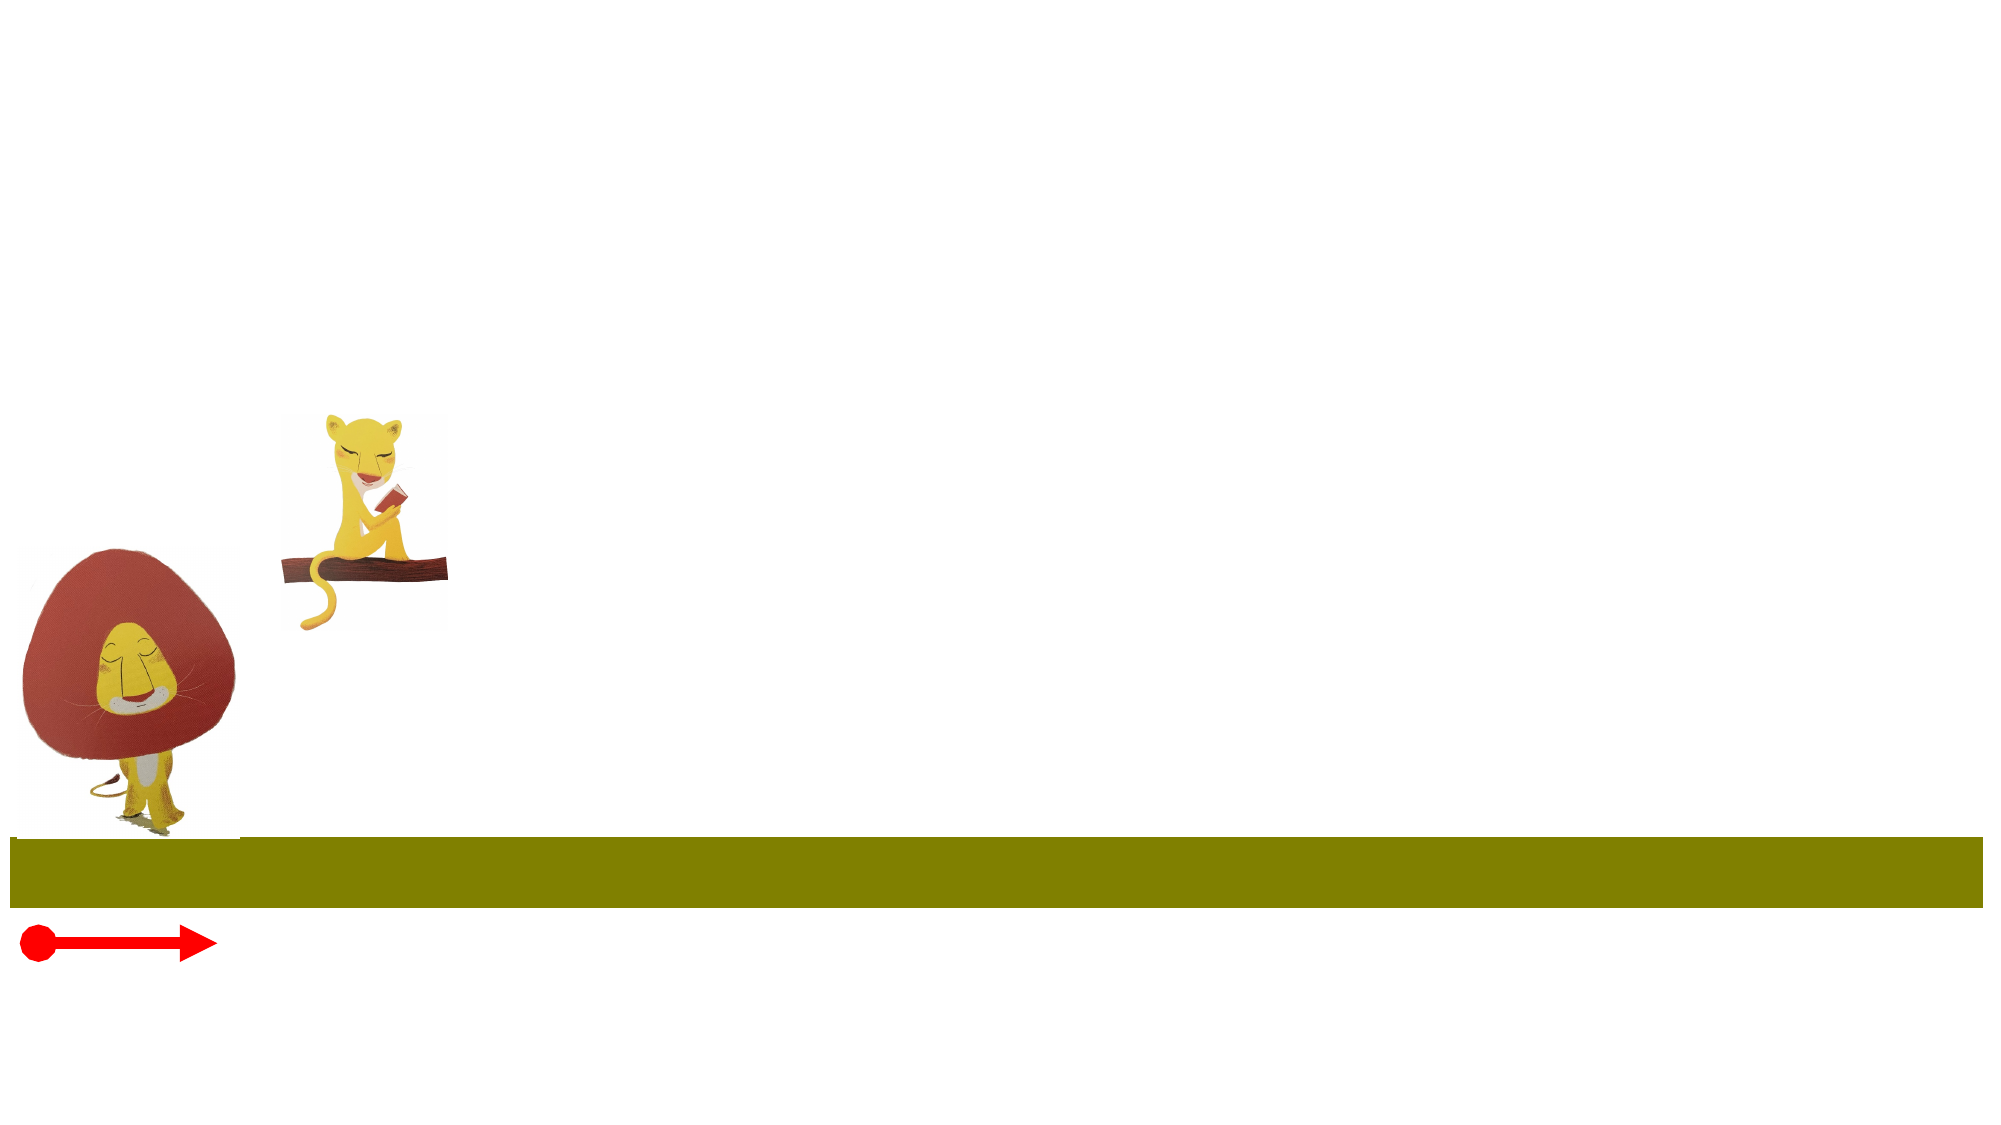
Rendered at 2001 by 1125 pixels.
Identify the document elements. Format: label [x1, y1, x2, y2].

picture [17, 546, 240, 839]
picture [281, 414, 448, 631]
text_box [10, 837, 1983, 908]
